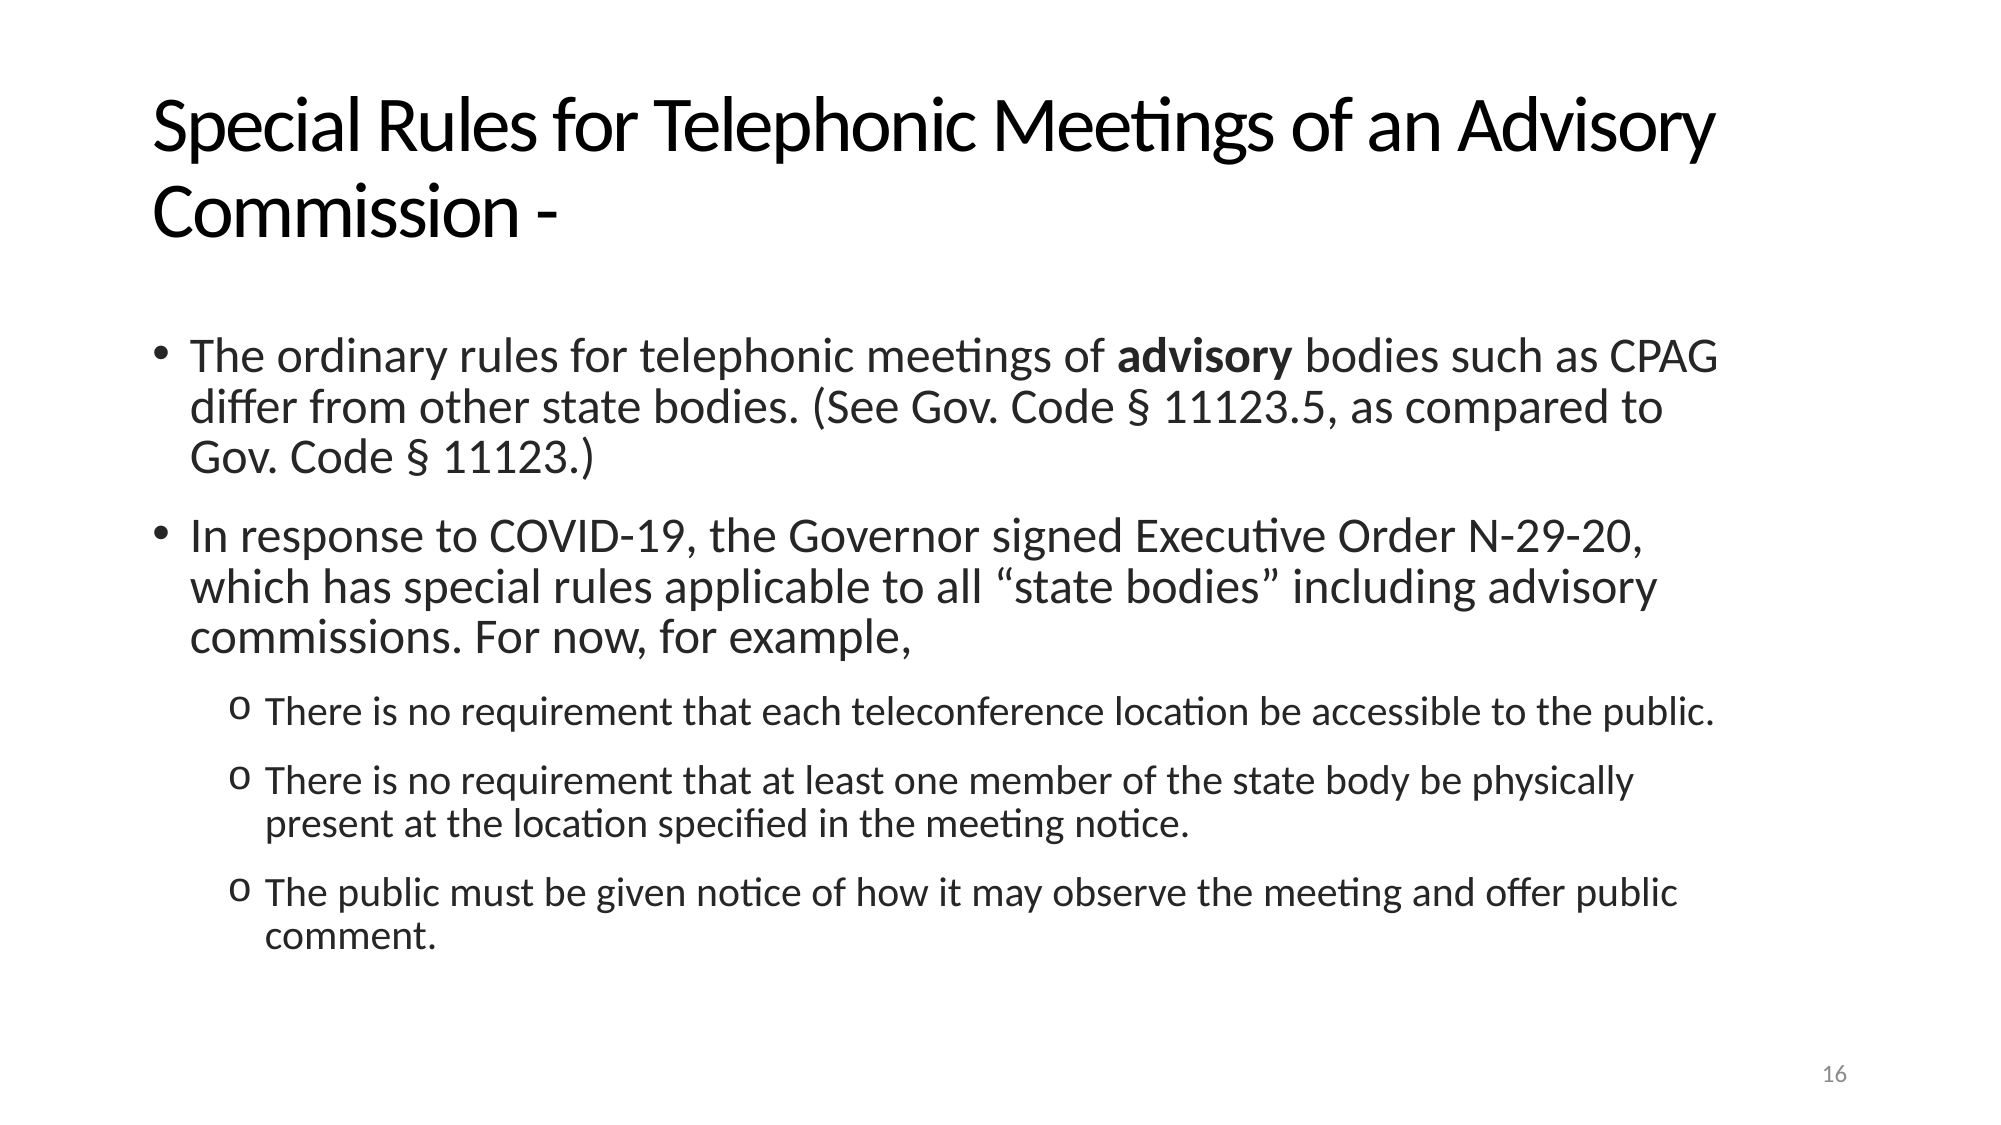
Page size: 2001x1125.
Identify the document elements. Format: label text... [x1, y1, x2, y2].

slide_number 16 [1412, 1042, 1863, 1103]
list The ordinary rules for telephonic meetings of advisory bodies such as CPAG differ from other state bodies. (See Gov. Code § 11123.5, as compared to Gov. Code § 11123.) In response to COVID-19, the Governor signed Executive Order N-29-20, which has special rules applicable to all “state bodies” including advisory commissions. For now, for example, There is no requirement that each teleconference location be accessible to the public. There is no requirement that at least one member of the state body be physically present at the location specified in the meeting notice. The public must be given notice of how it may observe the meeting and offer public comment. [137, 323, 1742, 1022]
title Special Rules for Telephonic Meetings of an Advisory Commission - [137, 59, 1863, 278]
